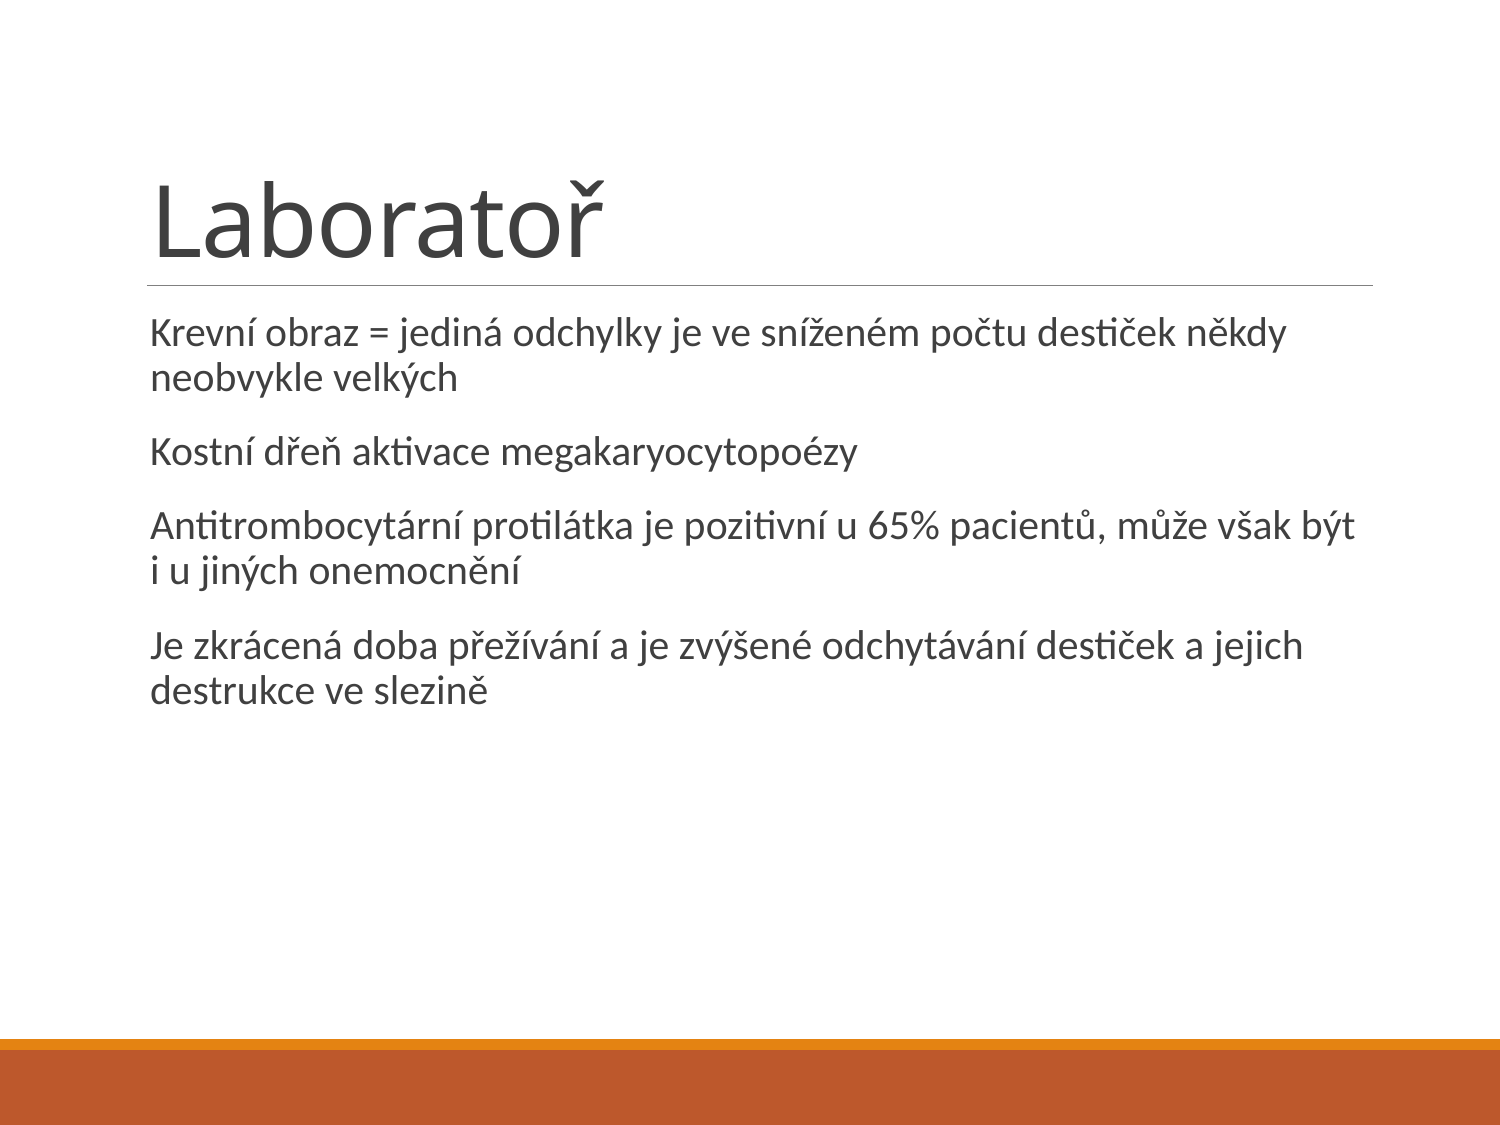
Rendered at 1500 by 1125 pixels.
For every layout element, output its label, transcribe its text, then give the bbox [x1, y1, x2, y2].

list Krevní obraz = jediná odchylky je ve sníženém počtu destiček někdy neobvykle velkých Kostní dřeň aktivace megakaryocytopoézy Antitrombocytární protilátka je pozitivní u 65% pacientů, může však být i u jiných onemocnění Je zkrácená doba přežívání a je zvýšené odchytávání destiček a jejich destrukce ve slezině [135, 302, 1373, 963]
title Laboratoř [135, 47, 1373, 285]
